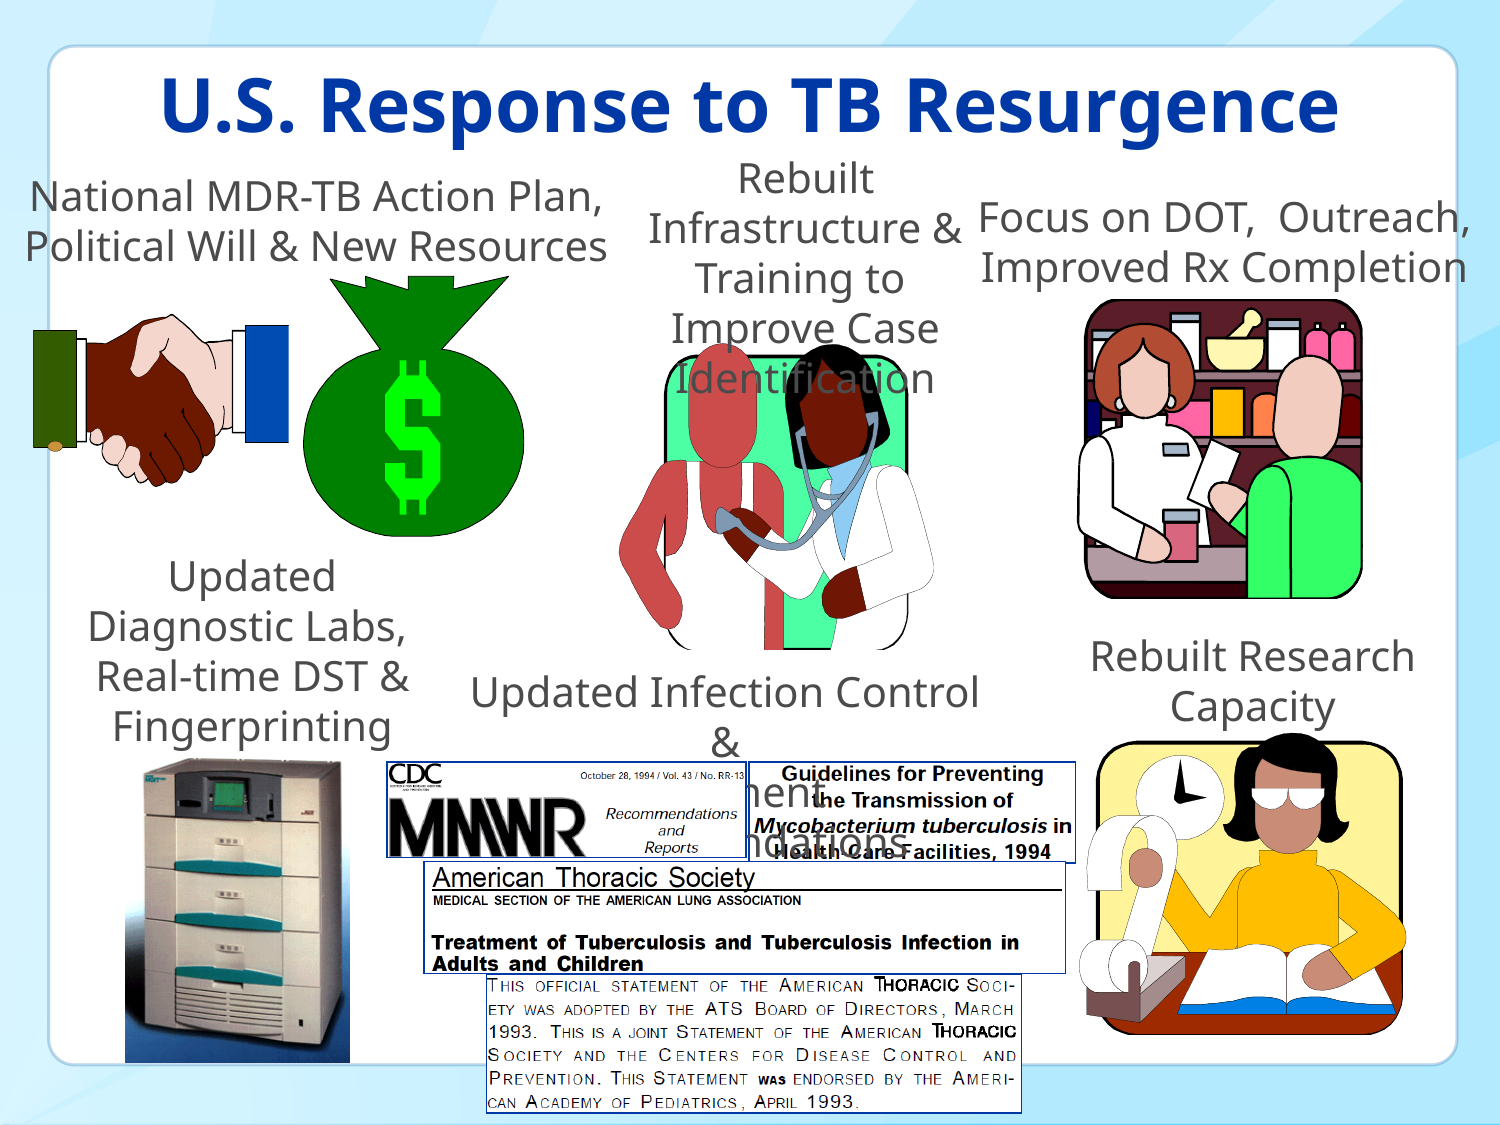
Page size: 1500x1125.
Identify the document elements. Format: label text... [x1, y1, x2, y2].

title U.S. Response to TB Resurgence [77, 50, 1423, 150]
text_box Focus on DOT, Outreach, Improved Rx Completion [962, 183, 1487, 299]
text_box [32, 312, 289, 488]
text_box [302, 274, 526, 538]
text_box Updated Diagnostic Labs, Real-time DST & Fingerprinting [59, 542, 445, 758]
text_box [607, 338, 938, 651]
text_box Rebuilt Infrastructure & Training to Improve Case Identification [589, 144, 1022, 410]
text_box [1078, 726, 1413, 1035]
text_box Updated Infection Control & Treatment Recommendations [437, 658, 1013, 761]
text_box National MDR-TB Action Plan, Political Will & New Resources [9, 162, 589, 278]
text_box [1075, 298, 1363, 600]
picture [0, 0, 1500, 1125]
text_box Rebuilt Research Capacity [1062, 622, 1443, 738]
